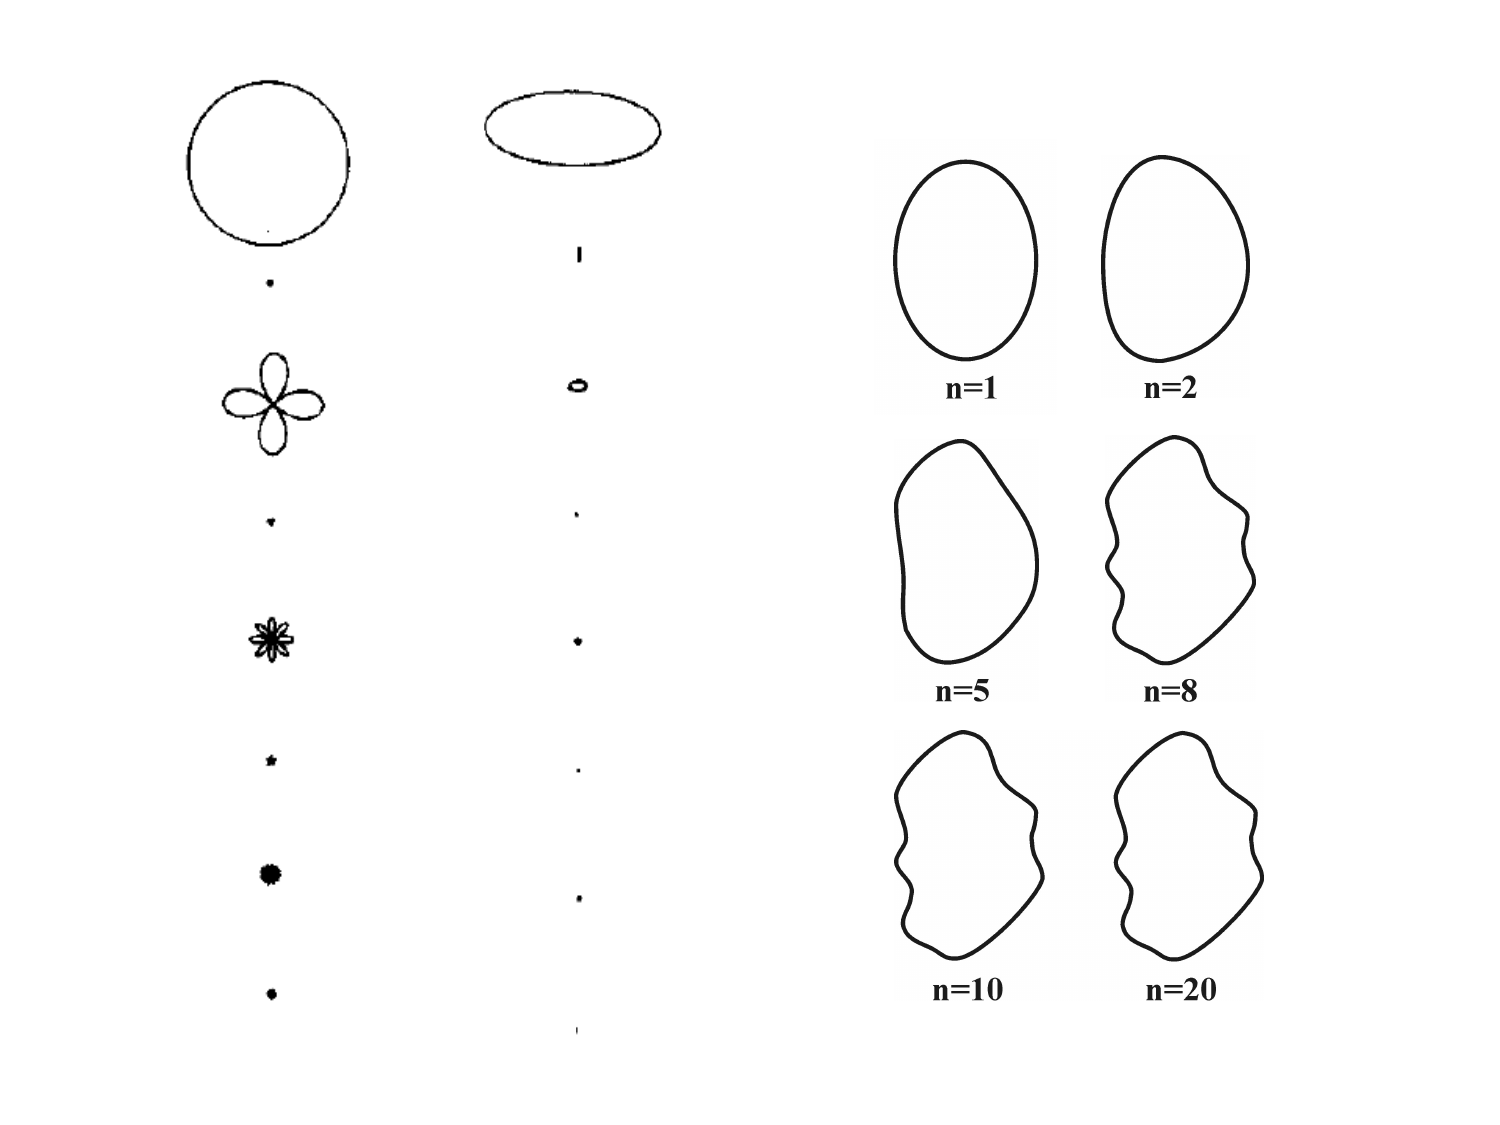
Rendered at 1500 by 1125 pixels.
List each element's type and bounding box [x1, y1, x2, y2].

picture [1105, 434, 1256, 703]
picture [1100, 155, 1250, 399]
text_box [805, 71, 1336, 1067]
picture [168, 70, 375, 1067]
picture [469, 70, 681, 1067]
picture [894, 729, 1264, 1001]
picture [873, 139, 1057, 416]
picture [894, 439, 1040, 703]
